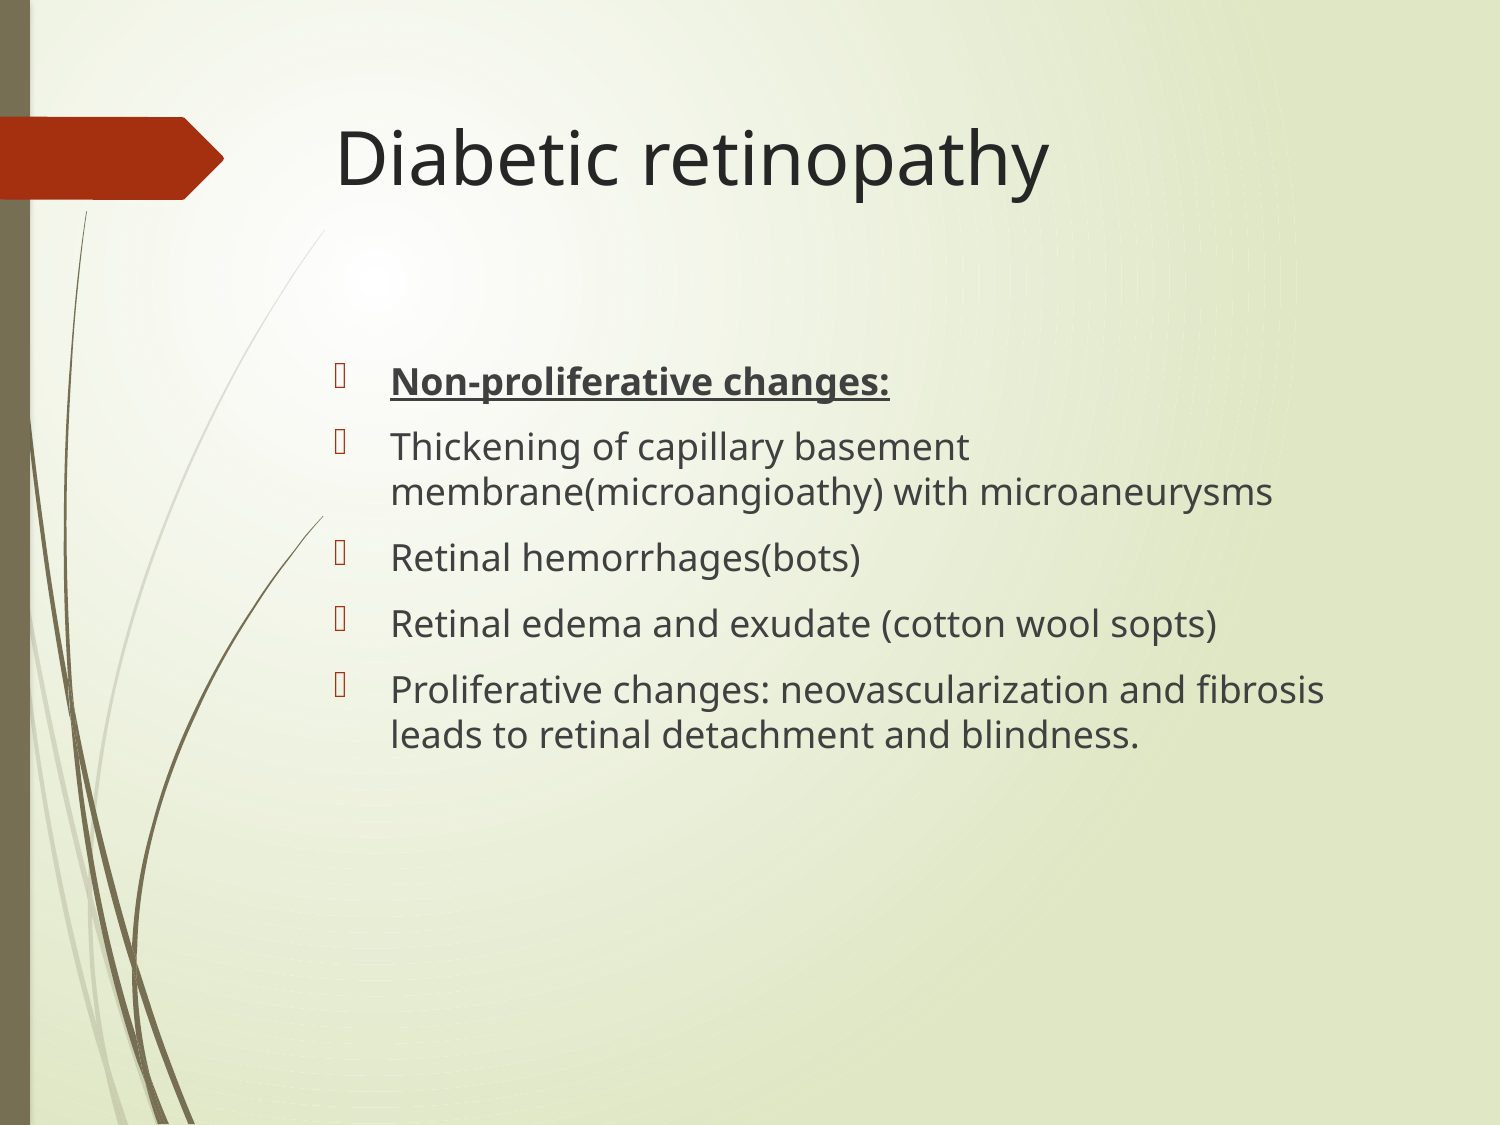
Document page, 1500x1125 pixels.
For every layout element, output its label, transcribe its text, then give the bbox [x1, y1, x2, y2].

list Non-proliferative changes: Thickening of capillary basement membrane(microangioathy) with microaneurysms Retinal hemorrhages(bots) Retinal edema and exudate (cotton wool sopts) Proliferative changes: neovascularization and fibrosis leads to retinal detachment and blindness. [318, 350, 1400, 970]
title Diabetic retinopathy [319, 102, 1400, 313]
